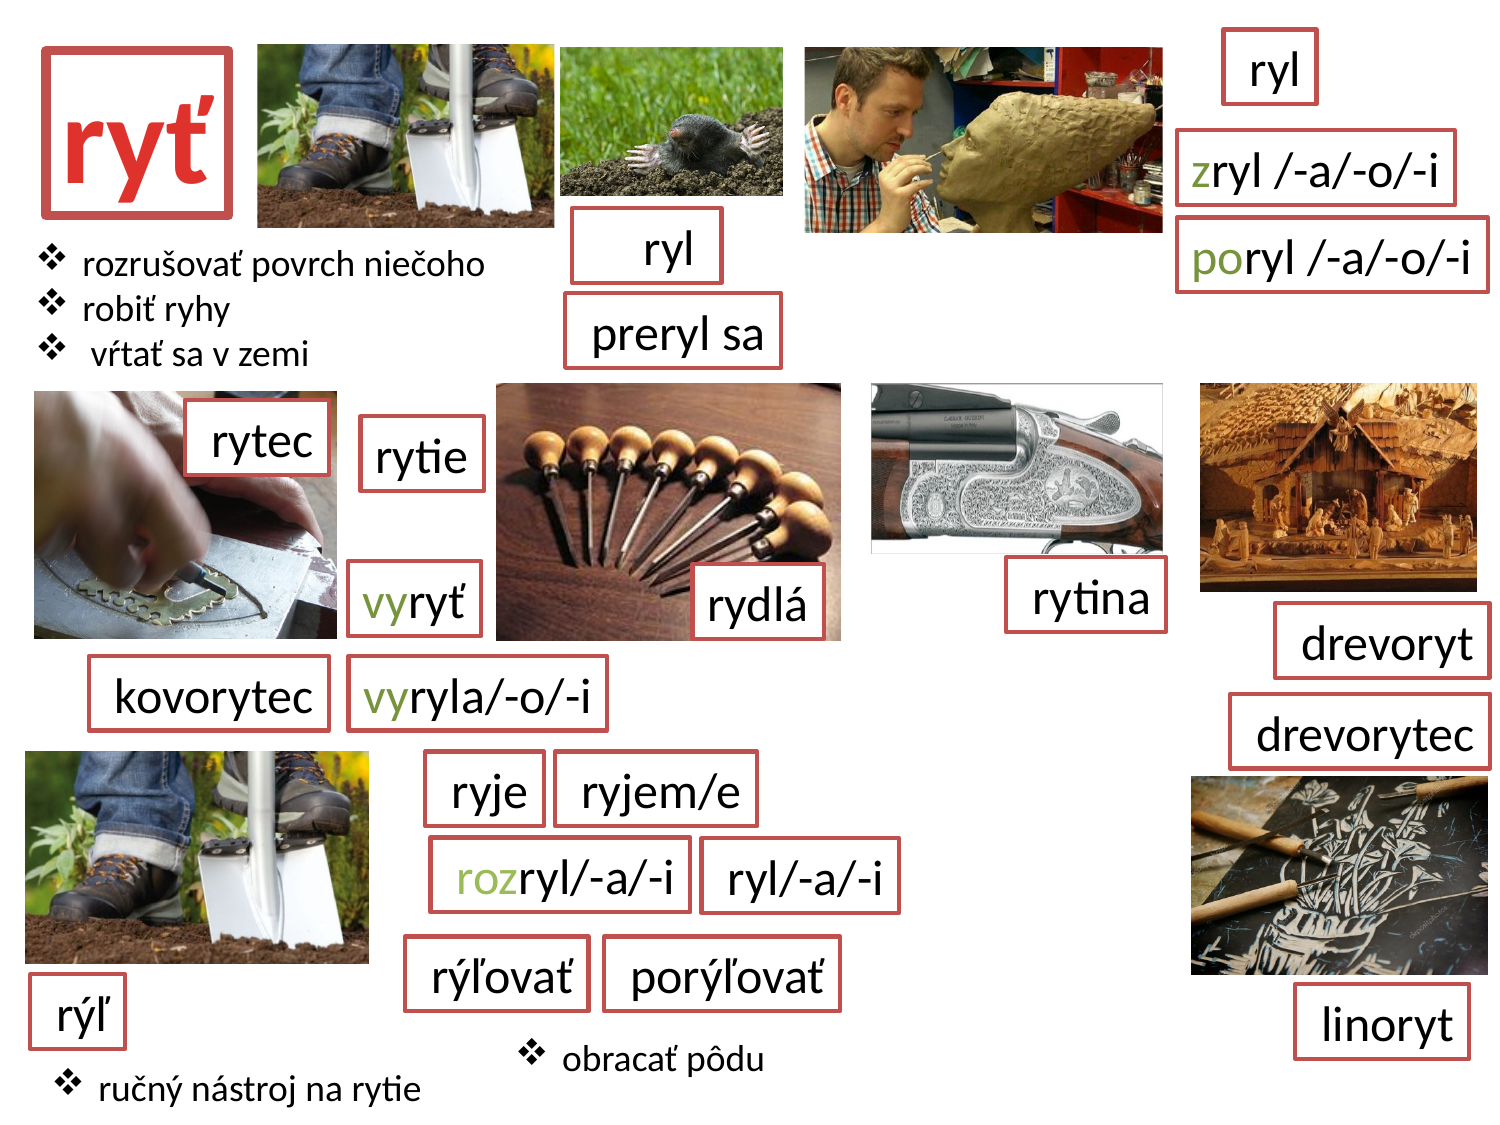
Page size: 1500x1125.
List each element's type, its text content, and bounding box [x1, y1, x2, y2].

text_box ručný nástroj na rytie [36, 1056, 437, 1117]
picture [34, 391, 337, 639]
text_box ryť [44, 49, 231, 218]
picture [804, 46, 1163, 234]
picture [1199, 383, 1477, 592]
text_box poryl /-a/-o/-i [1175, 215, 1490, 294]
text_box vyryla/-o/-i [347, 654, 609, 733]
picture [496, 382, 841, 642]
text_box ryl [570, 206, 724, 285]
picture [871, 382, 1163, 554]
text_box preryl sa [563, 291, 783, 370]
text_box rýľ [28, 972, 127, 1051]
text_box obracať pôdu [500, 1026, 781, 1086]
text_box linoryt [1293, 983, 1471, 1061]
text_box rýľovať [403, 934, 591, 1013]
text_box porýľovať [602, 934, 842, 1013]
picture [24, 751, 370, 964]
text_box drevorytec [1228, 692, 1492, 771]
text_box kovorytec [87, 654, 331, 733]
picture [1191, 776, 1488, 975]
picture [560, 46, 783, 196]
text_box ryl [1221, 27, 1319, 106]
text_box ryje [423, 749, 546, 828]
text_box rytie [358, 414, 486, 493]
text_box ryl/-a/-i [699, 836, 901, 915]
text_box zryl /-a/-o/-i [1175, 128, 1457, 207]
text_box drevoryt [1273, 601, 1492, 680]
text_box vyryť [346, 559, 483, 638]
text_box rozrušovať povrch niečoho robiť ryhy vŕtať sa v zemi [20, 231, 501, 382]
text_box rozryl/-a/-i [428, 835, 692, 914]
text_box rytina [1004, 555, 1168, 634]
text_box ryjem/e [553, 749, 759, 828]
picture [256, 44, 555, 228]
